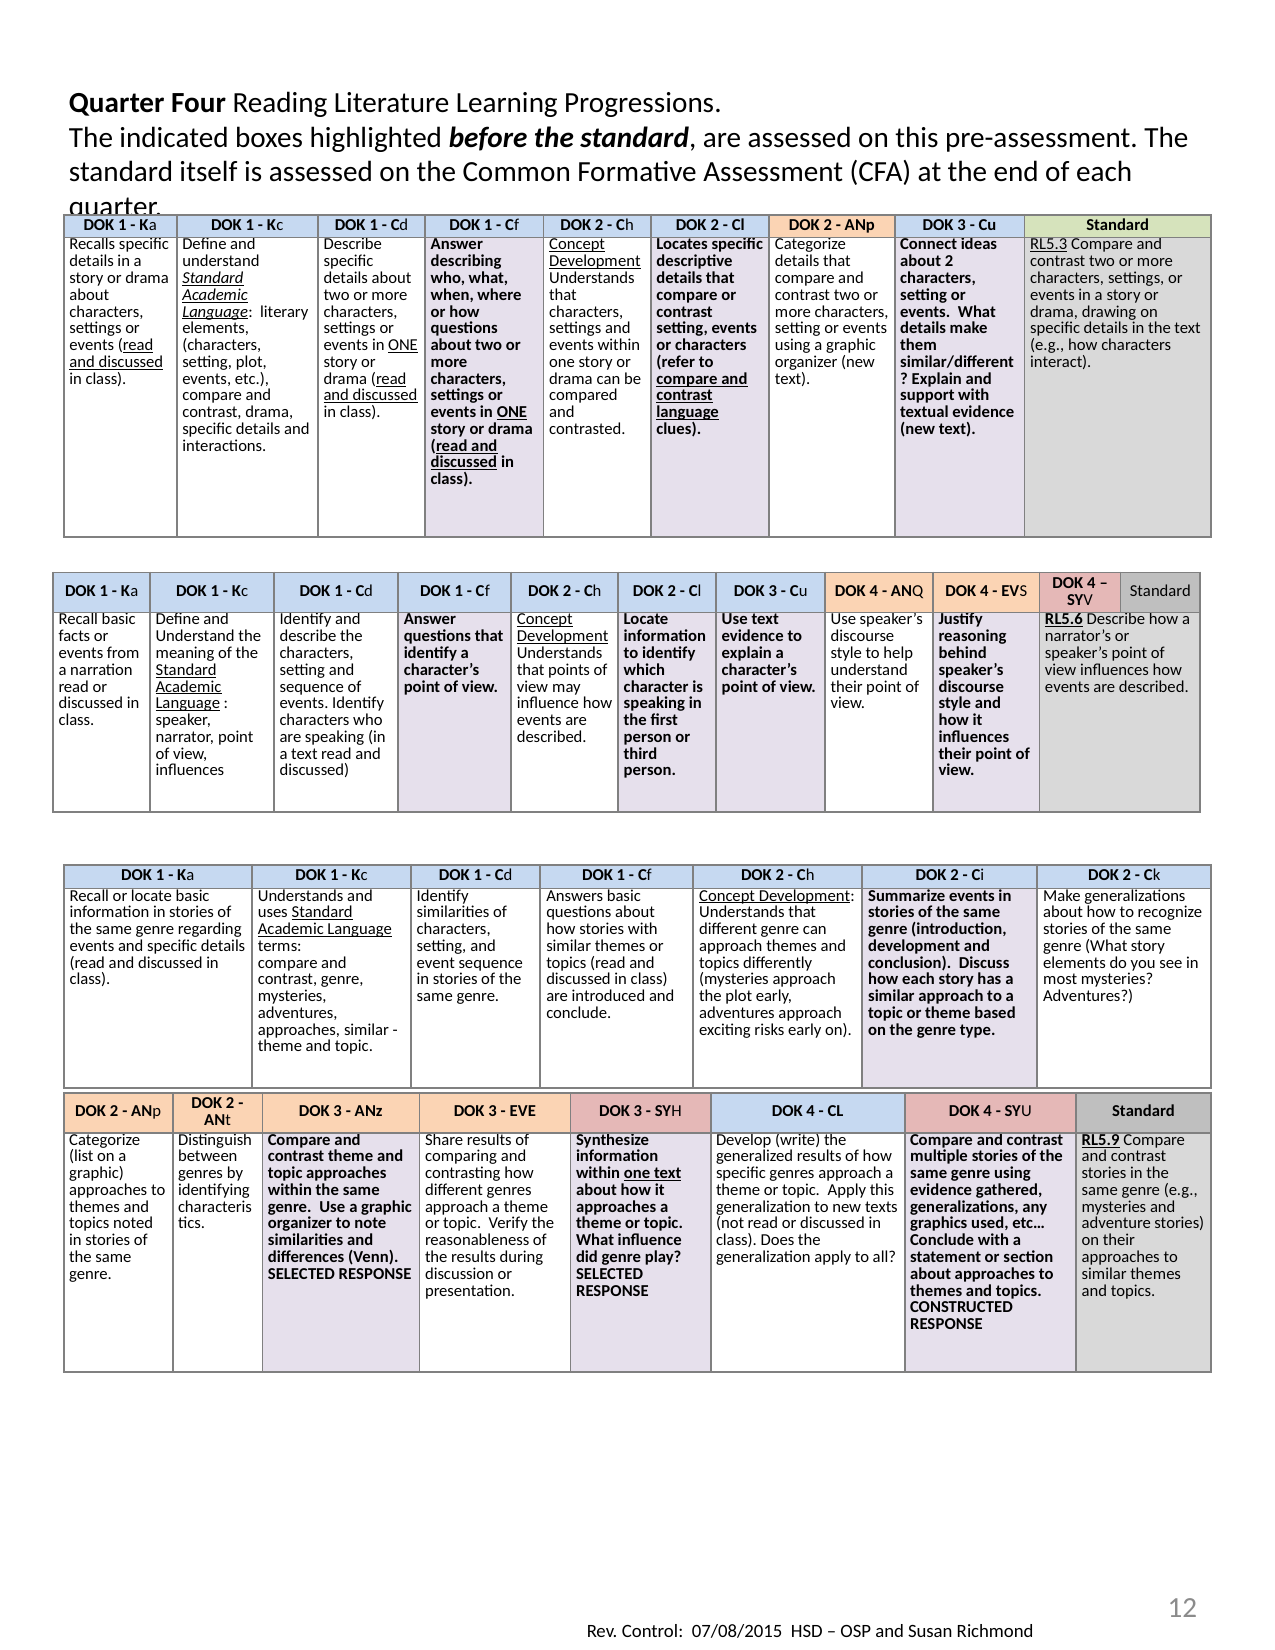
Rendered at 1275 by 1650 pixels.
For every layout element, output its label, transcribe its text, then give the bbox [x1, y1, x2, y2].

table_cell Develop (write) the generalized results of how specific genres approach a theme or topic. Apply this generalization to new texts (not read or discussed in class). Does the generalization apply to all? [712, 1134, 904, 1371]
table_cell Compare and contrast theme and topic approaches within the same genre. Use a graphic organizer to note similarities and differences (Venn). SELECTED RESPONSE [263, 1134, 419, 1371]
table_header DOK 4 - SYU [906, 1094, 1075, 1132]
slide_number 12 [1075, 1562, 1214, 1650]
table_cell Locates specific descriptive details that compare or contrast setting, events or characters (refer to compare and contrast language clues). [652, 238, 768, 536]
table_cell Understands and uses Standard Academic Language terms: compare and contrast, genre, mysteries, adventures, approaches, similar - theme and topic. [253, 889, 410, 1087]
table_cell Categorize (list on a graphic) approaches to themes and topics noted in stories of the same genre. [65, 1134, 172, 1371]
table_header DOK 2 - ANt [174, 1094, 262, 1132]
table_header DOK 1 - Kc [253, 866, 410, 888]
table_header DOK 3 - EVE [420, 1094, 570, 1132]
table_cell Answer questions that identify a character’s point of view. [399, 613, 510, 811]
table_header DOK 1 - Ka [65, 866, 251, 888]
table_cell Answers basic questions about how stories with similar themes or topics (read and discussed in class) are introduced and conclude. [541, 889, 692, 1087]
table_header DOK 2 - Ci [863, 866, 1036, 888]
table_cell Answer describing who, what, when, where or how questions about two or more characters, settings or events in ONE story or drama (read and discussed in class). [426, 238, 543, 536]
table_header Standard [1121, 573, 1199, 612]
table_cell Use text evidence to explain a character’s point of view. [717, 613, 824, 811]
table_cell Concept Development: Understands that different genre can approach themes and topics differently (mysteries approach the plot early, adventures approach exciting risks early on). [694, 889, 861, 1087]
table_header DOK 2 - Cl [652, 216, 768, 237]
table_header DOK 1 - Cf [426, 216, 543, 237]
table_cell Distinguish between genres by identifying characteristics. [174, 1134, 262, 1371]
table_cell Recalls specific details in a story or drama about characters, settings or events (read and discussed in class). [65, 238, 176, 536]
table_header DOK 2 - Ch [694, 866, 861, 888]
table_header DOK 2 - Ch [544, 216, 650, 237]
table_header DOK 1 - Cf [399, 573, 510, 612]
table_header DOK 1 - Ka [54, 573, 149, 612]
table_header DOK 3 - ANz [263, 1094, 419, 1132]
table_cell Locate information to identify which character is speaking in the first person or third person. [619, 613, 715, 811]
table_header DOK 4 – SYV [1040, 573, 1120, 612]
text_box Quarter Four Reading Literature Learning Progressions. The indicated boxes highlighted before the standard, are assessed on this pre-assessment. The standard itself is assessed on the Common Formative Assessment (CFA) at the end of each quarter. [53, 74, 1222, 231]
table_cell Concept Development Understands that points of view may influence how events are described. [512, 613, 617, 811]
table_cell Justify reasoning behind speaker’s discourse style and how it influences their point of view. [934, 613, 1039, 811]
table_header DOK 1 - Kc [178, 216, 317, 237]
table_header DOK 3 - Cu [717, 573, 824, 612]
table_header DOK 1 - Cd [275, 573, 397, 612]
table_cell RL5.9 Compare and contrast stories in the same genre (e.g., mysteries and adventure stories) on their approaches to similar themes and topics. [1077, 1134, 1210, 1371]
table_header Standard [1025, 216, 1210, 237]
table_cell Synthesize information within one text about how it approaches a theme or topic. What influence did genre play? SELECTED RESPONSE [571, 1134, 710, 1371]
table_cell Describe specific details about two or more characters, settings or events in ONE story or drama (read and discussed in class). [319, 238, 424, 536]
table_header DOK 4 - EVS [934, 573, 1039, 612]
table_cell Use speaker’s discourse style to help understand their point of view. [826, 613, 932, 811]
table_header DOK 1 - Cd [319, 216, 424, 237]
table_header DOK 2 - Cl [619, 573, 715, 612]
table_header DOK 2 - Ch [512, 573, 617, 612]
table_cell Identify and describe the characters, setting and sequence of events. Identify characters who are speaking (in a text read and discussed) [275, 613, 397, 811]
table_header DOK 4 - ANQ [826, 573, 932, 612]
table_cell Make generalizations about how to recognize stories of the same genre (What story elements do you see in most mysteries? Adventures?) [1038, 889, 1210, 1087]
table_cell Summarize events in stories of the same genre (introduction, development and conclusion). Discuss how each story has a similar approach to a topic or theme based on the genre type. [863, 889, 1036, 1087]
table_cell Share results of comparing and contrasting how different genres approach a theme or topic. Verify the reasonableness of the results during discussion or presentation. [420, 1134, 570, 1371]
table_cell Define and Understand the meaning of the Standard Academic Language : speaker, narrator, point of view, influences [151, 613, 273, 811]
table_header DOK 3 - SYH [571, 1094, 710, 1132]
table_header DOK 2 - ANp [770, 216, 894, 237]
table_cell RL5.6 Describe how a narrator’s or speaker’s point of view influences how events are described. [1040, 613, 1199, 811]
table_cell Identify similarities of characters, setting, and event sequence in stories of the same genre. [412, 889, 539, 1087]
table_cell Categorize details that compare and contrast two or more characters, setting or events using a graphic organizer (new text). [770, 238, 894, 536]
table_cell Compare and contrast multiple stories of the same genre using evidence gathered, generalizations, any graphics used, etc… Conclude with a statement or section about approaches to themes and topics. CONSTRUCTED RESPONSE [906, 1134, 1075, 1371]
table_header DOK 1 - Cf [541, 866, 692, 888]
table_header DOK 4 - CL [712, 1094, 904, 1132]
table_header DOK 3 - Cu [896, 216, 1024, 237]
table_cell Define and understand Standard Academic Language: literary elements, (characters, setting, plot, events, etc.), compare and contrast, drama, specific details and interactions. [178, 238, 317, 536]
table_header Standard [1077, 1094, 1210, 1132]
table_header DOK 1 - Ka [65, 216, 176, 237]
table_header DOK 1 - Cd [412, 866, 539, 888]
table_header DOK 1 - Kc [151, 573, 273, 612]
table_cell Concept Development Understands that characters, settings and events within one story or drama can be compared and contrasted. [544, 238, 650, 536]
table_cell Connect ideas about 2 characters, setting or events. What details make them similar/different? Explain and support with textual evidence (new text). [896, 238, 1024, 536]
table_cell RL5.3 Compare and contrast two or more characters, settings, or events in a story or drama, drawing on specific details in the text (e.g., how characters interact). [1025, 238, 1210, 536]
table_cell Recall or locate basic information in stories of the same genre regarding events and specific details (read and discussed in class). [65, 889, 251, 1087]
table_header DOK 2 - ANp [65, 1094, 172, 1132]
table_header DOK 2 - Ck [1038, 866, 1210, 888]
table_cell Recall basic facts or events from a narration read or discussed in class. [54, 613, 149, 811]
